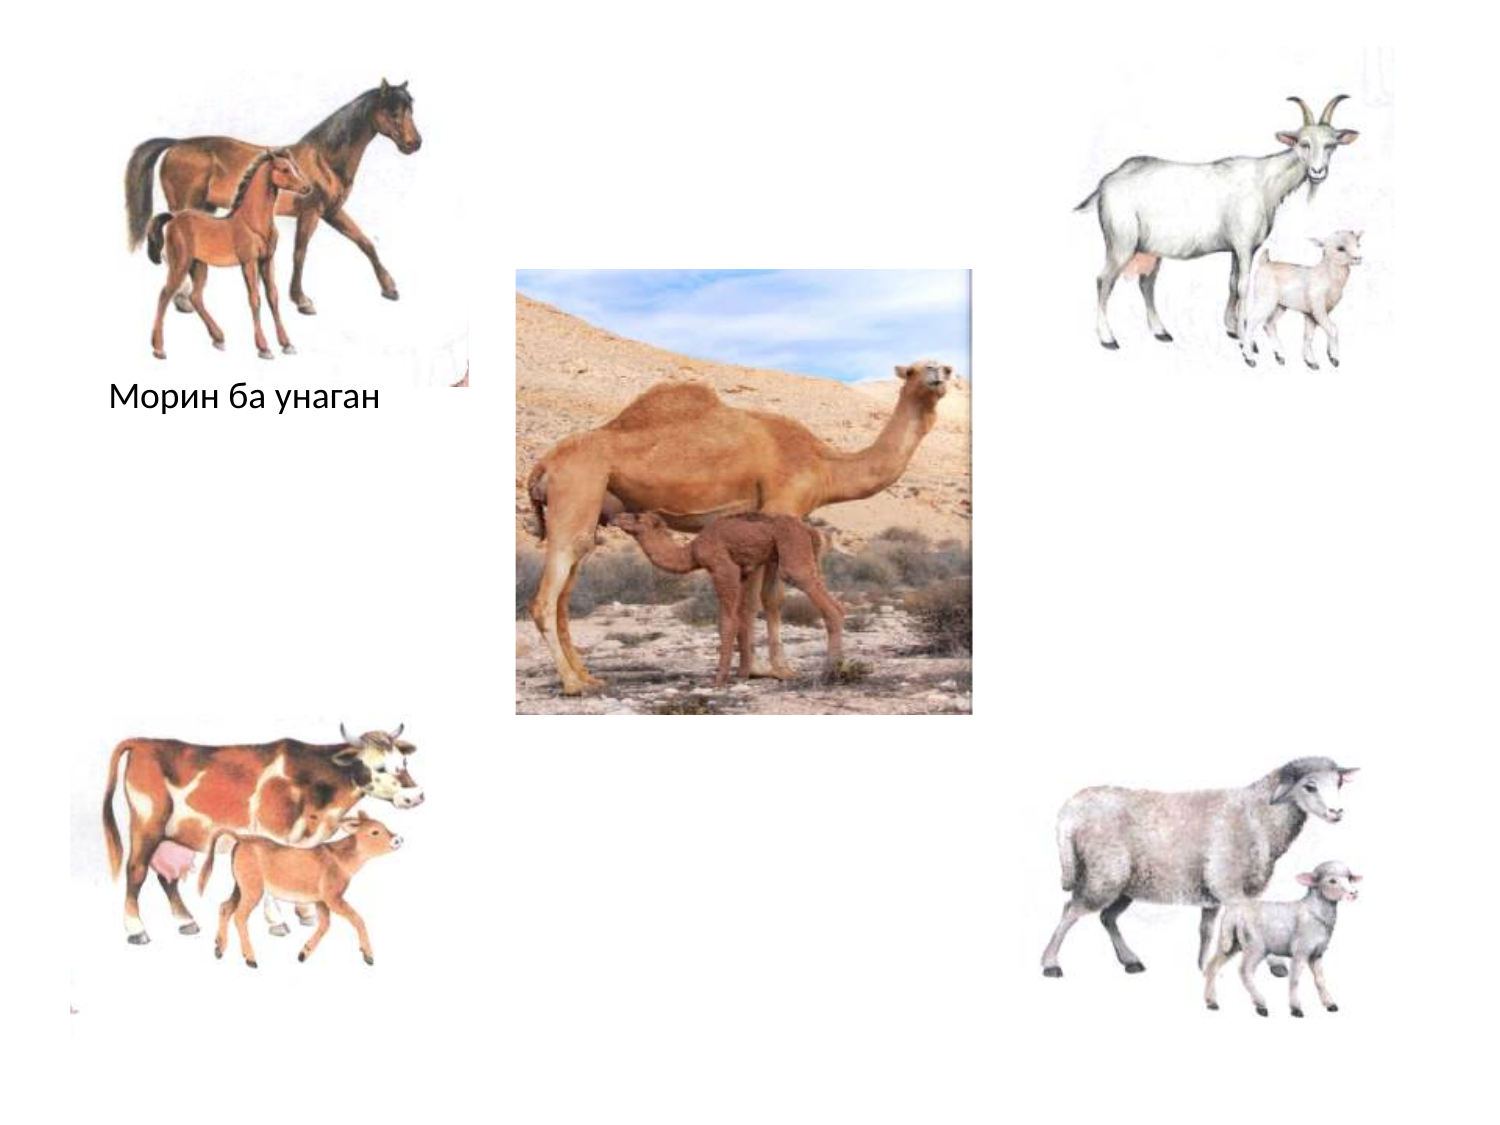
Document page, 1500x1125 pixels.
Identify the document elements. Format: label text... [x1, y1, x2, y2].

picture [1019, 702, 1371, 1026]
picture [116, 70, 469, 387]
text_box Морин ба унаган [93, 363, 400, 423]
picture [70, 714, 433, 1038]
picture [1066, 46, 1395, 382]
picture [515, 269, 973, 716]
